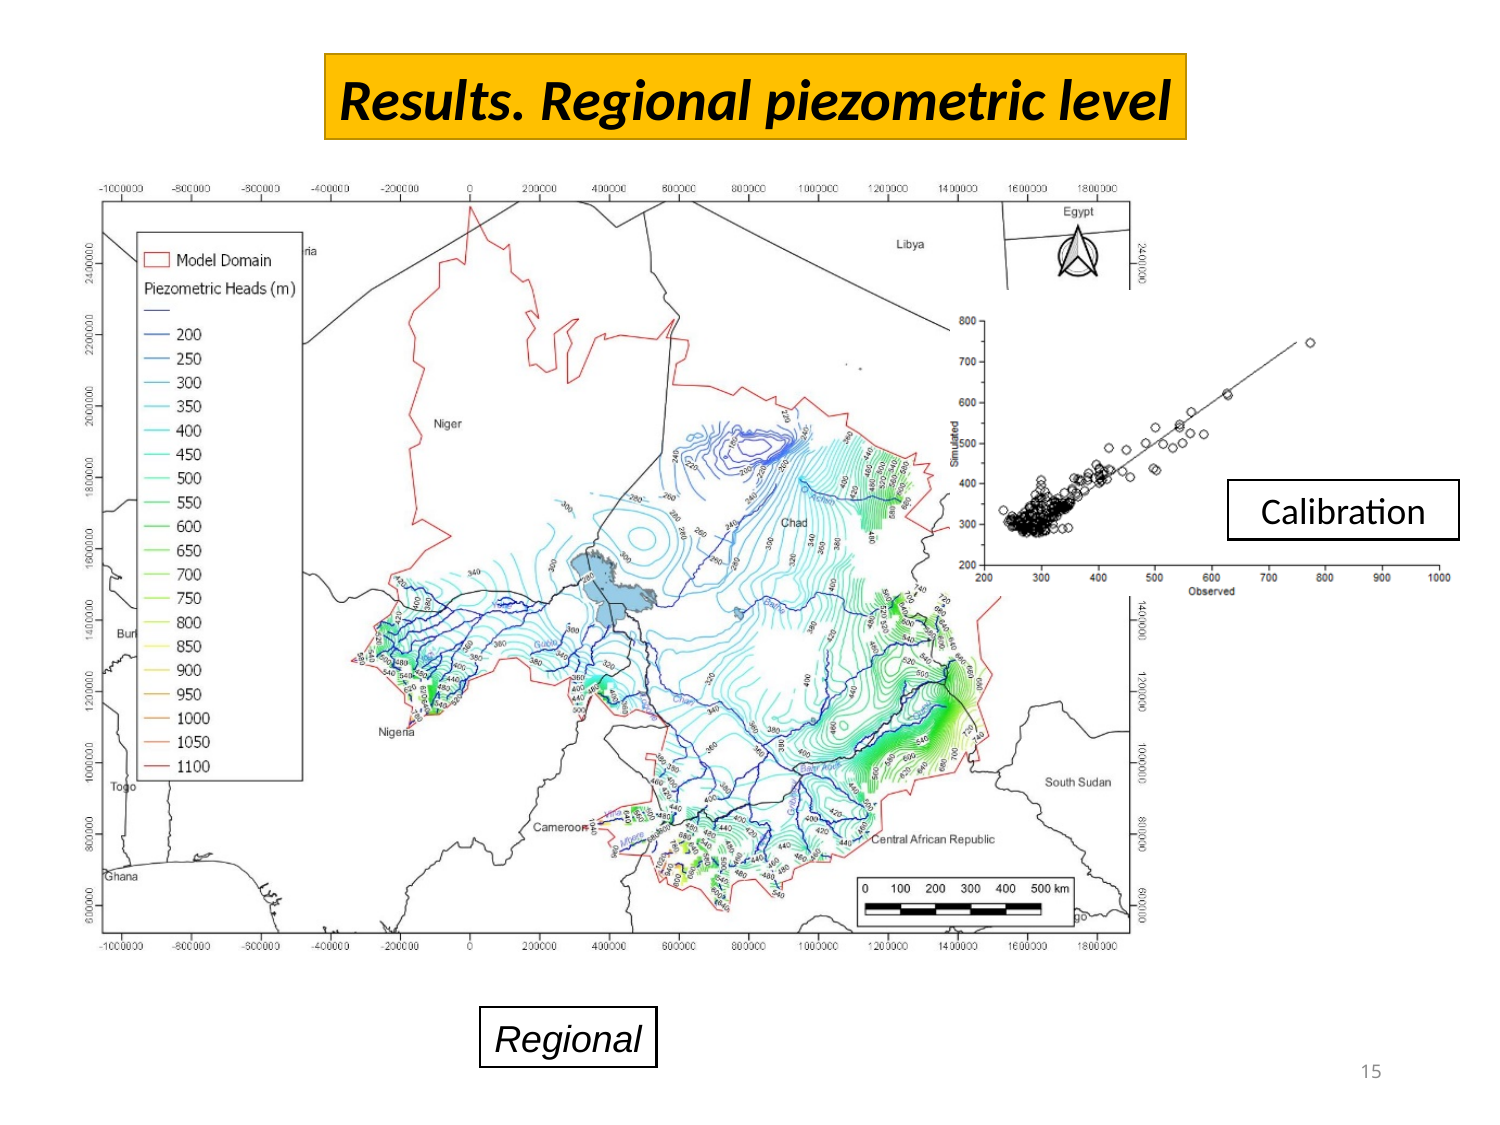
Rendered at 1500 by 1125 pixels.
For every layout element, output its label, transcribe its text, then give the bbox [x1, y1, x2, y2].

text_box Regional [479, 1006, 658, 1068]
picture [82, 181, 1471, 956]
text_box Results. Regional piezometric level [324, 53, 1187, 140]
slide_number 15 [1059, 1042, 1397, 1103]
